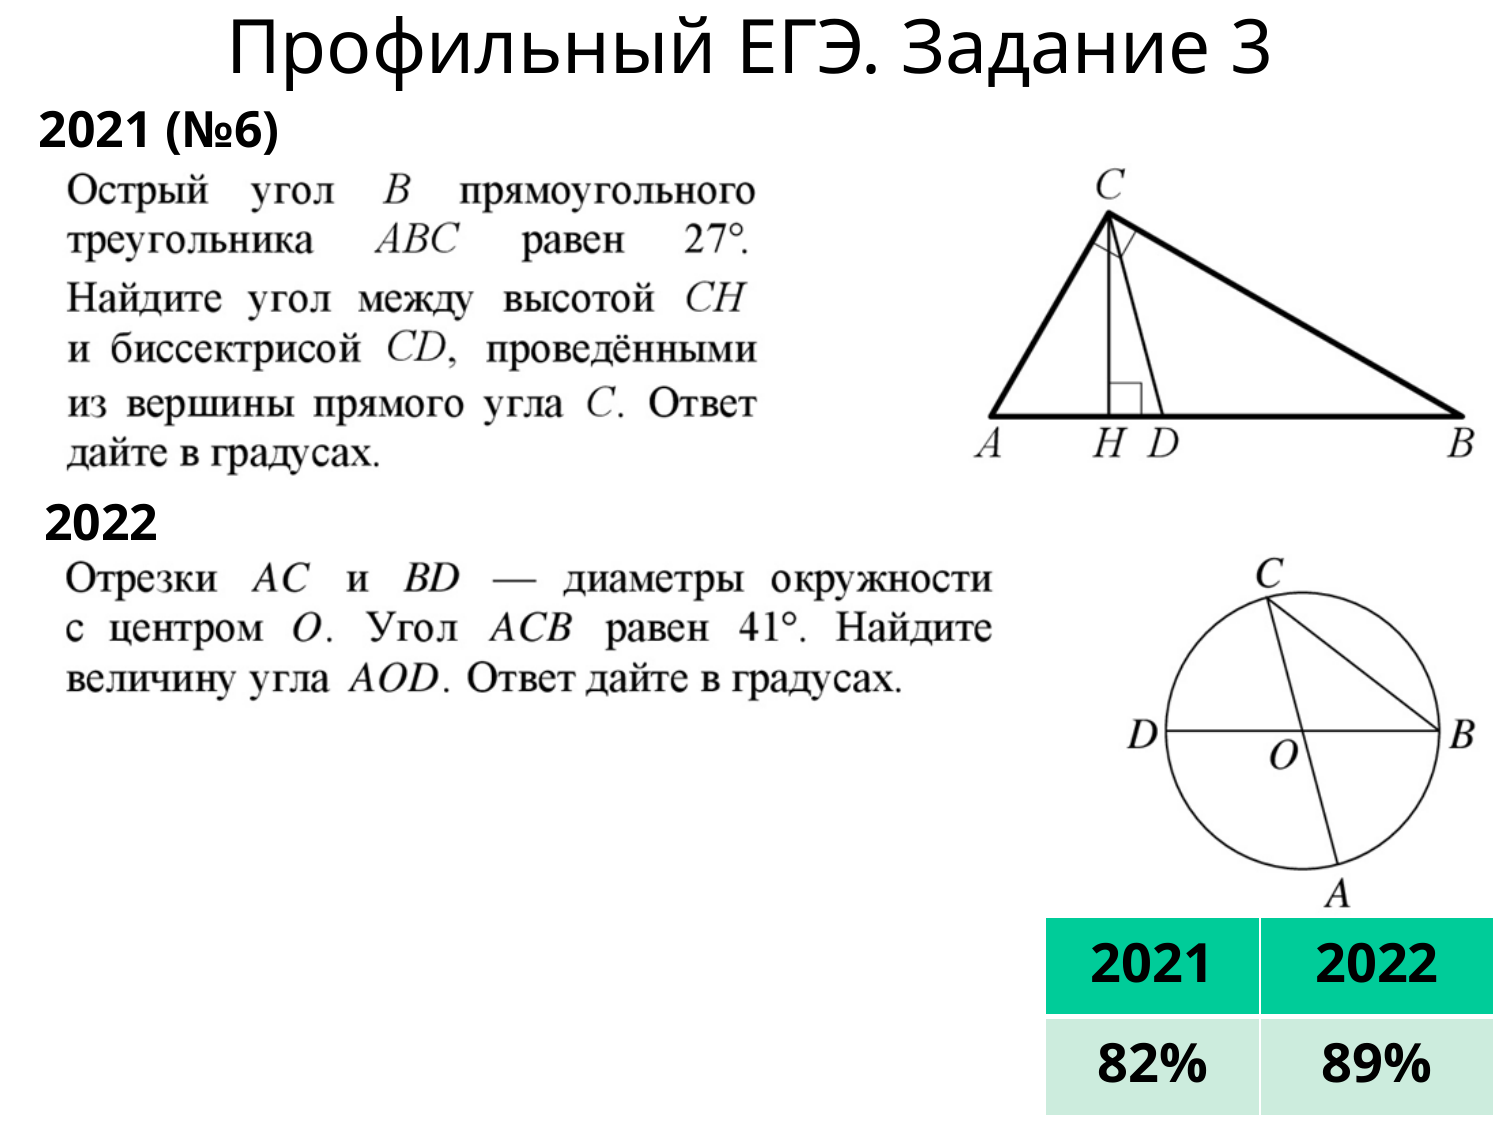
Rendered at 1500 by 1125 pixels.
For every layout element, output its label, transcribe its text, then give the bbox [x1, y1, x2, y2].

table_cell 82% [1046, 1019, 1259, 1115]
table_header 2021 [1046, 924, 1259, 1014]
table_cell 89% [1261, 1019, 1493, 1115]
list 2022 [29, 483, 177, 559]
text_box 2021 (№6) [24, 90, 313, 165]
table_header 2022 [1261, 918, 1493, 1014]
title Профильный ЕГЭ. Задание 3 [0, 0, 1500, 88]
picture [58, 163, 1483, 485]
picture [52, 553, 1480, 918]
